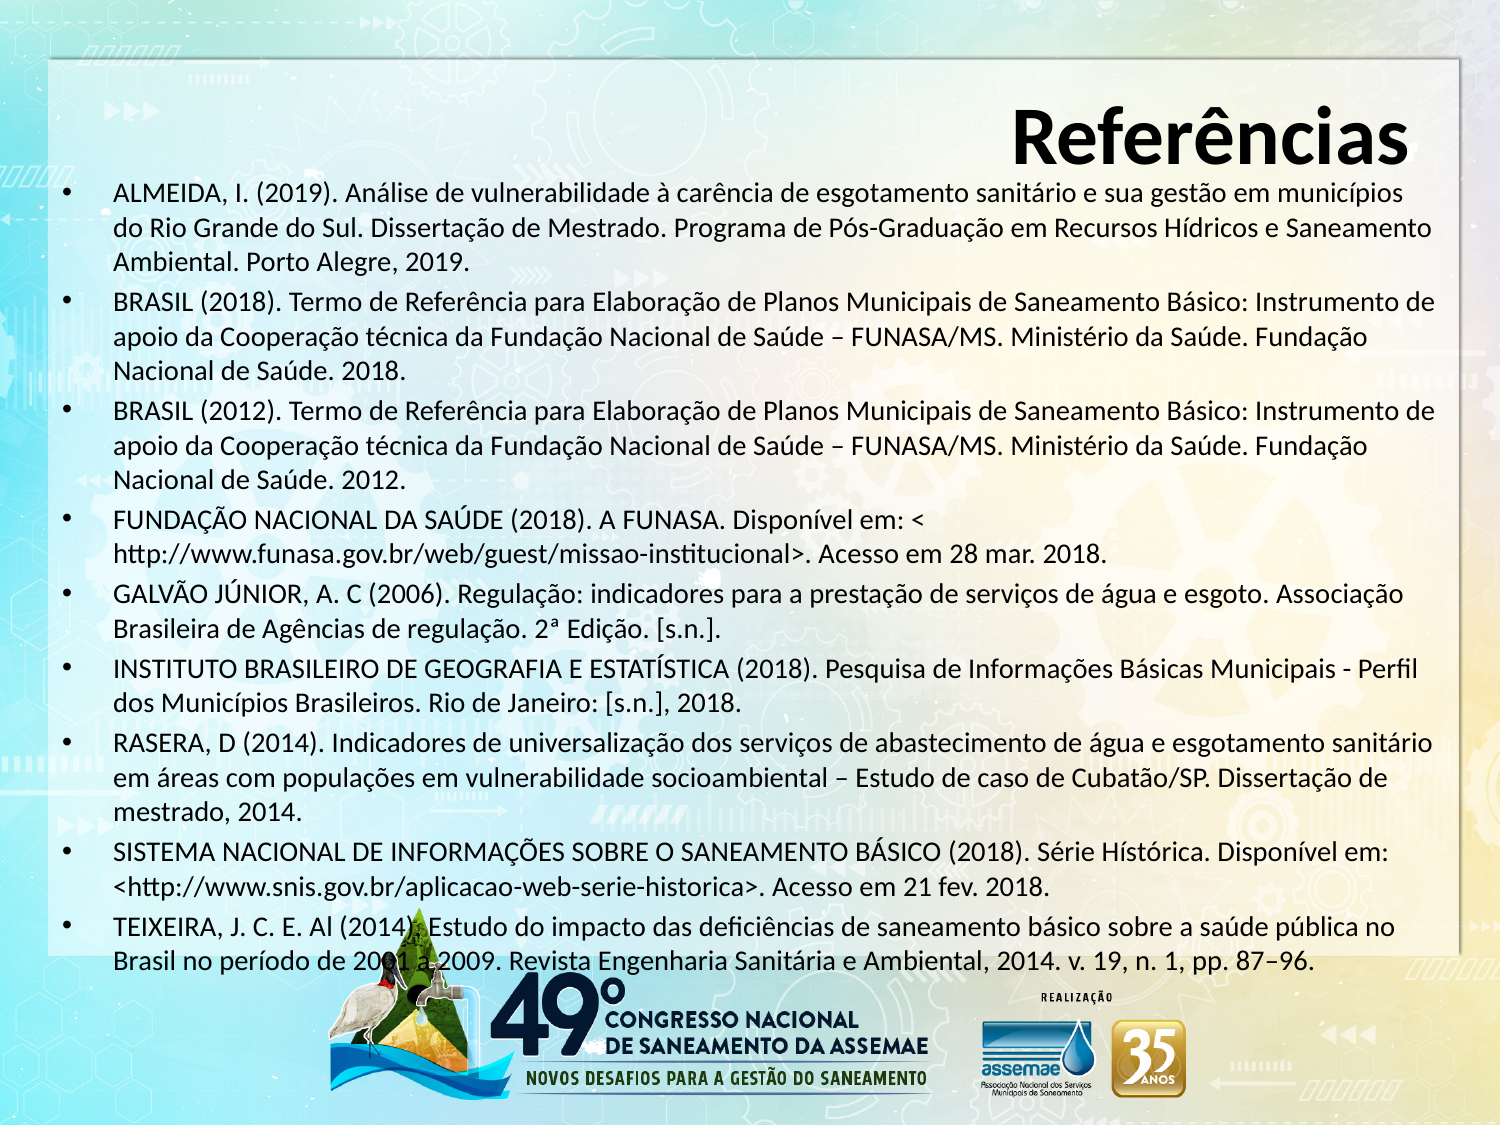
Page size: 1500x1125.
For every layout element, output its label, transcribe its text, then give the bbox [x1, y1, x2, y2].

picture [0, 0, 1500, 1125]
title Referências [75, 73, 1425, 166]
text_box ALMEIDA, I. (2019). Análise de vulnerabilidade à carência de esgotamento sanitário e sua gestão em municípios do Rio Grande do Sul. Dissertação de Mestrado. Programa de Pós-Graduação em Recursos Hídricos e Saneamento Ambiental. Porto Alegre, 2019. BRASIL (2018). Termo de Referência para Elaboração de Planos Municipais de Saneamento Básico: Instrumento de apoio da Cooperação técnica da Fundação Nacional de Saúde – FUNASA/MS. Ministério da Saúde. Fundação Nacional de Saúde. 2018. BRASIL (2012). Termo de Referência para Elaboração de Planos Municipais de Saneamento Básico: Instrumento de apoio da Cooperação técnica da Fundação Nacional de Saúde – FUNASA/MS. Ministério da Saúde. Fundação Nacional de Saúde. 2012. FUNDAÇÃO NACIONAL DA SAÚDE (2018). A FUNASA. Disponível em: < http://www.funasa.gov.br/web/guest/missao-institucional>. Acesso em 28 mar. 2018. GALVÃO JÚNIOR, A. C (2006). Regulação: indicadores para a prestação de serviços de água e esgoto. Associação Brasileira de Agências de regulação. 2ª Edição. [s.n.]. INSTITUTO BRASILEIRO DE GEOGRAFIA E ESTATÍSTICA (2018). Pesquisa de Informações Básicas Municipais - Perfil dos Municípios Brasileiros. Rio de Janeiro: [s.n.], 2018. RASERA, D (2014). Indicadores de universalização dos serviços de abastecimento de água e esgotamento sanitário em áreas com populações em vulnerabilidade socioambiental – Estudo de caso de Cubatão/SP. Dissertação de mestrado, 2014. SISTEMA NACIONAL DE INFORMAÇÕES SOBRE O SANEAMENTO BÁSICO (2018). Série Hístórica. Disponível em: <http://www.snis.gov.br/aplicacao-web-serie-historica>. Acesso em 21 fev. 2018. TEIXEIRA, J. C. E. Al (2014). Estudo do impacto das deficiências de saneamento básico sobre a saúde pública no Brasil no período de 2001 a 2009. Revista Engenharia Sanitária e Ambiental, 2014. v. 19, n. 1, pp. 87–96. [47, 166, 1453, 1000]
